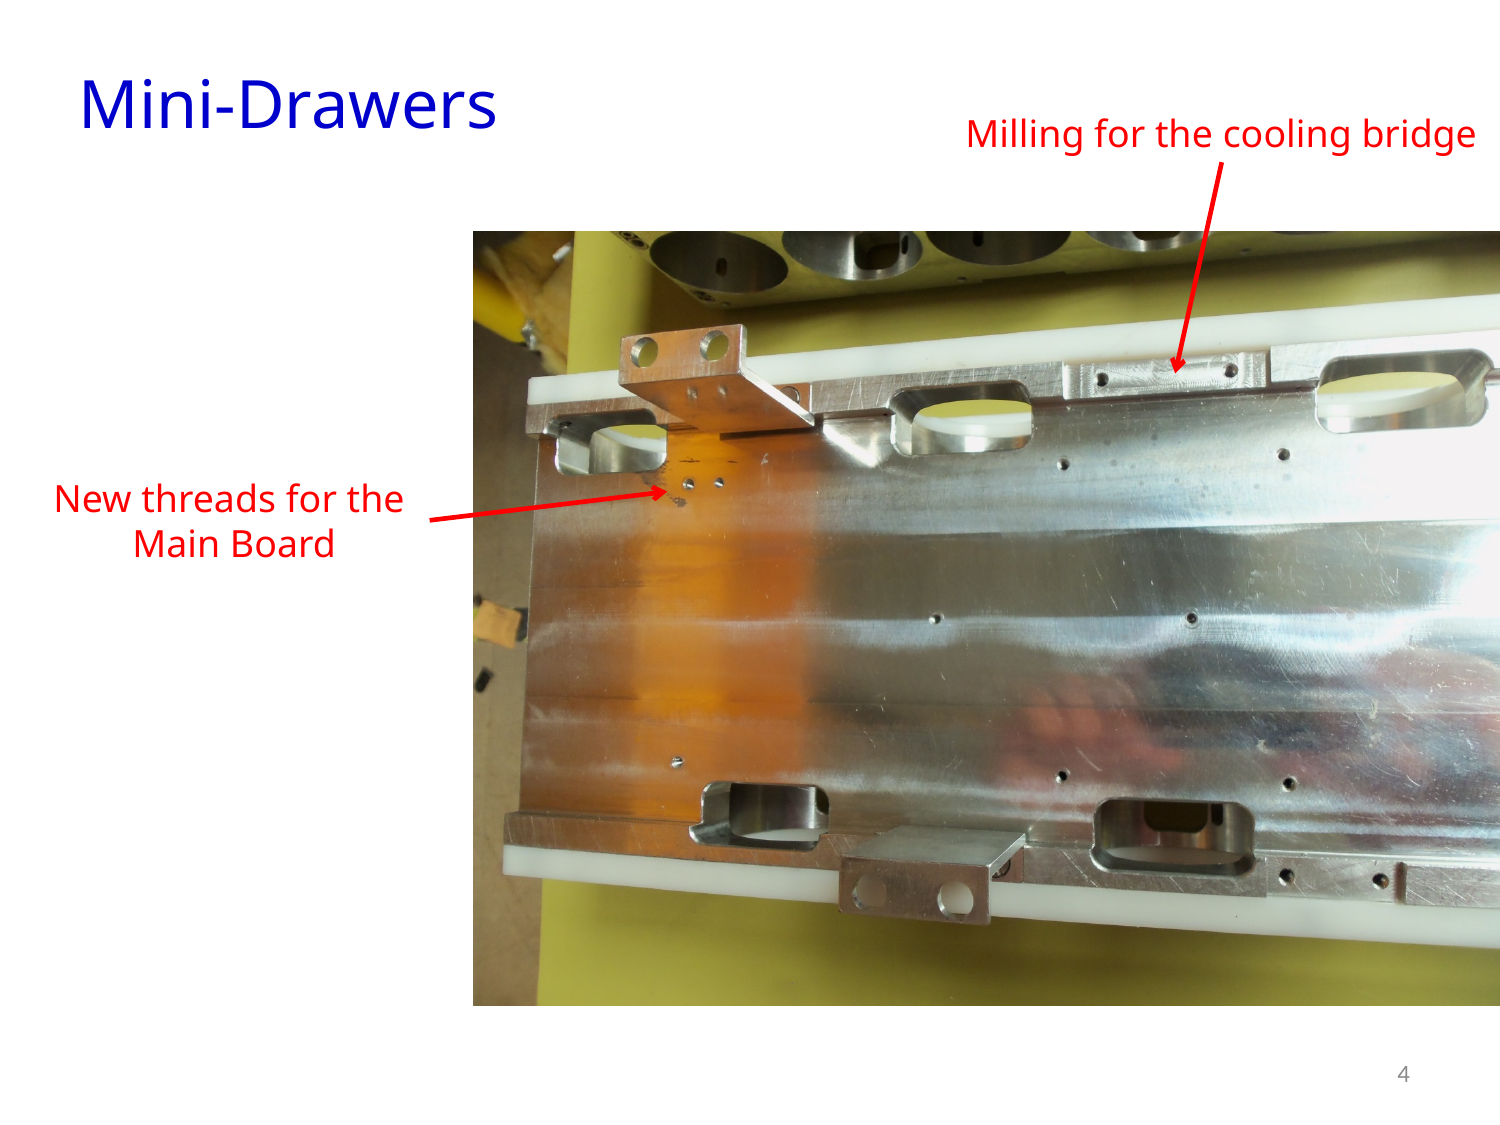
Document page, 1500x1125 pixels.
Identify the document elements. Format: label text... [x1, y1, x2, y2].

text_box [1174, 162, 1223, 374]
text_box New threads for the Main Board [38, 467, 430, 573]
picture [473, 231, 1500, 1006]
slide_number 4 [1074, 1042, 1425, 1103]
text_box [438, 491, 668, 522]
text_box Milling for the cooling bridge [950, 102, 1493, 163]
text_box Mini-Drawers [64, 54, 514, 150]
